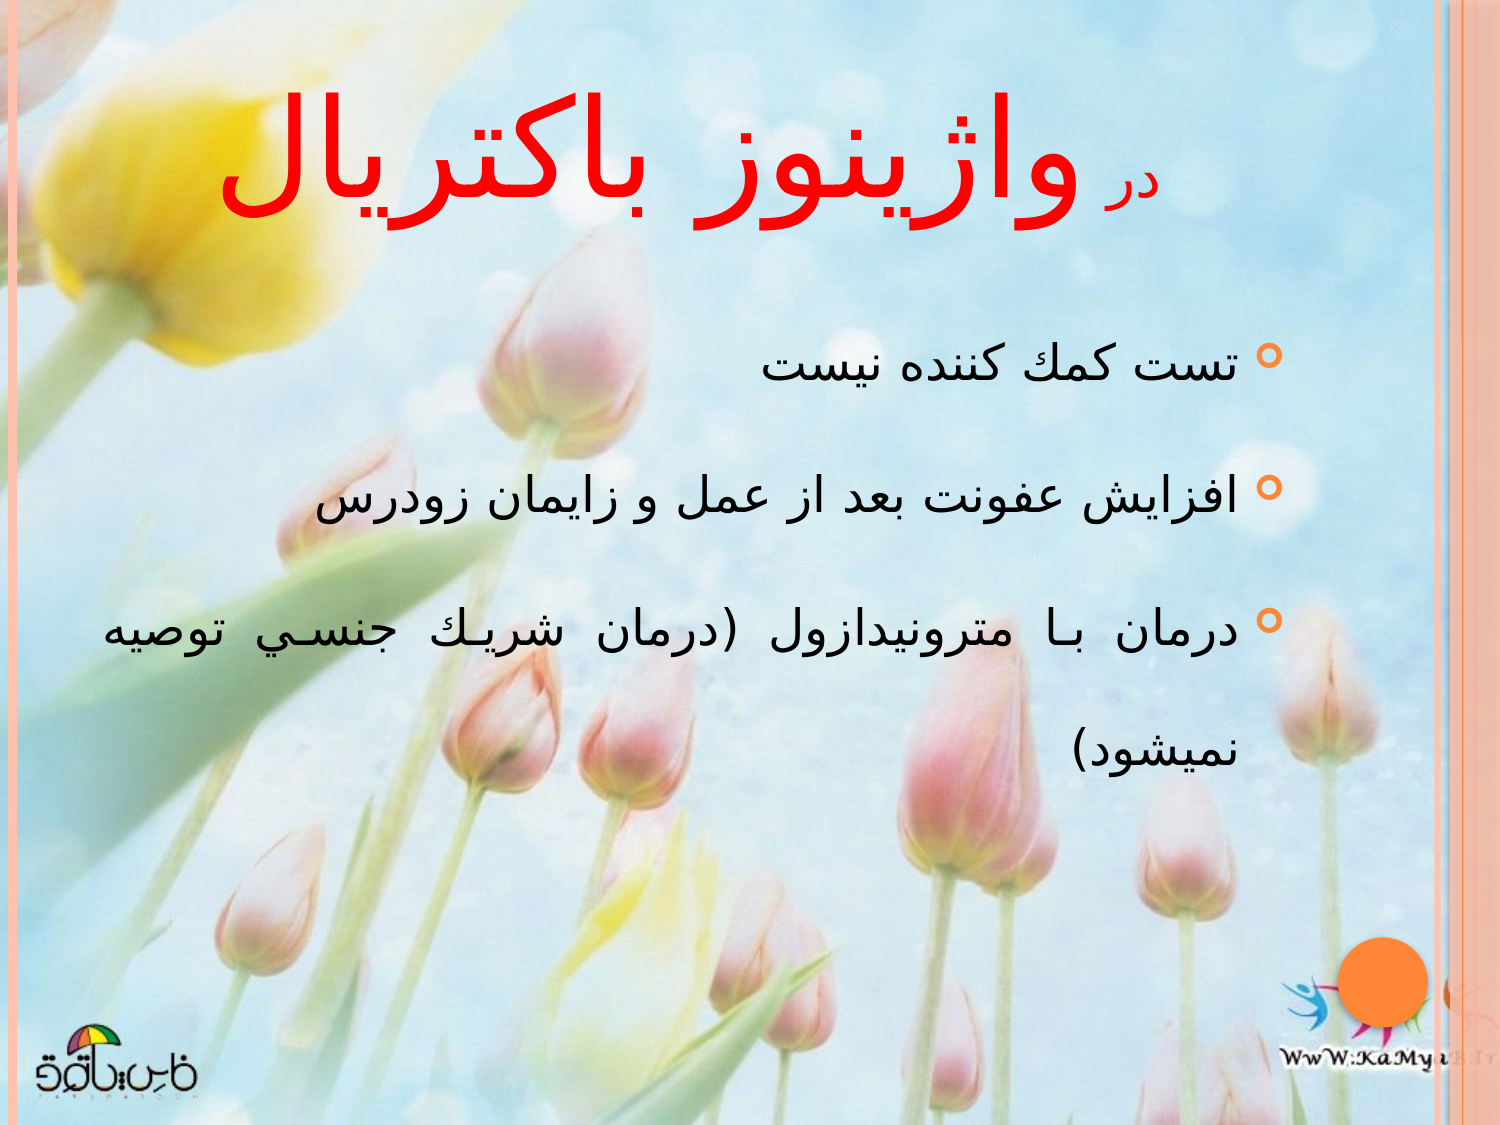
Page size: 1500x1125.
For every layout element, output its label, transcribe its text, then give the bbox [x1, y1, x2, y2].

title در واژينوز باكتريال [75, 45, 1300, 233]
picture [18, 0, 1434, 1125]
list تست كمك كننده نيست افزايش عفونت بعد از عمل و زايمان زودرس درمان با مترونيدازول (درمان شريك جنسي توصيه نميشود) [75, 262, 1300, 1062]
picture [0, 0, 7, 1125]
picture [1441, 0, 1449, 1125]
